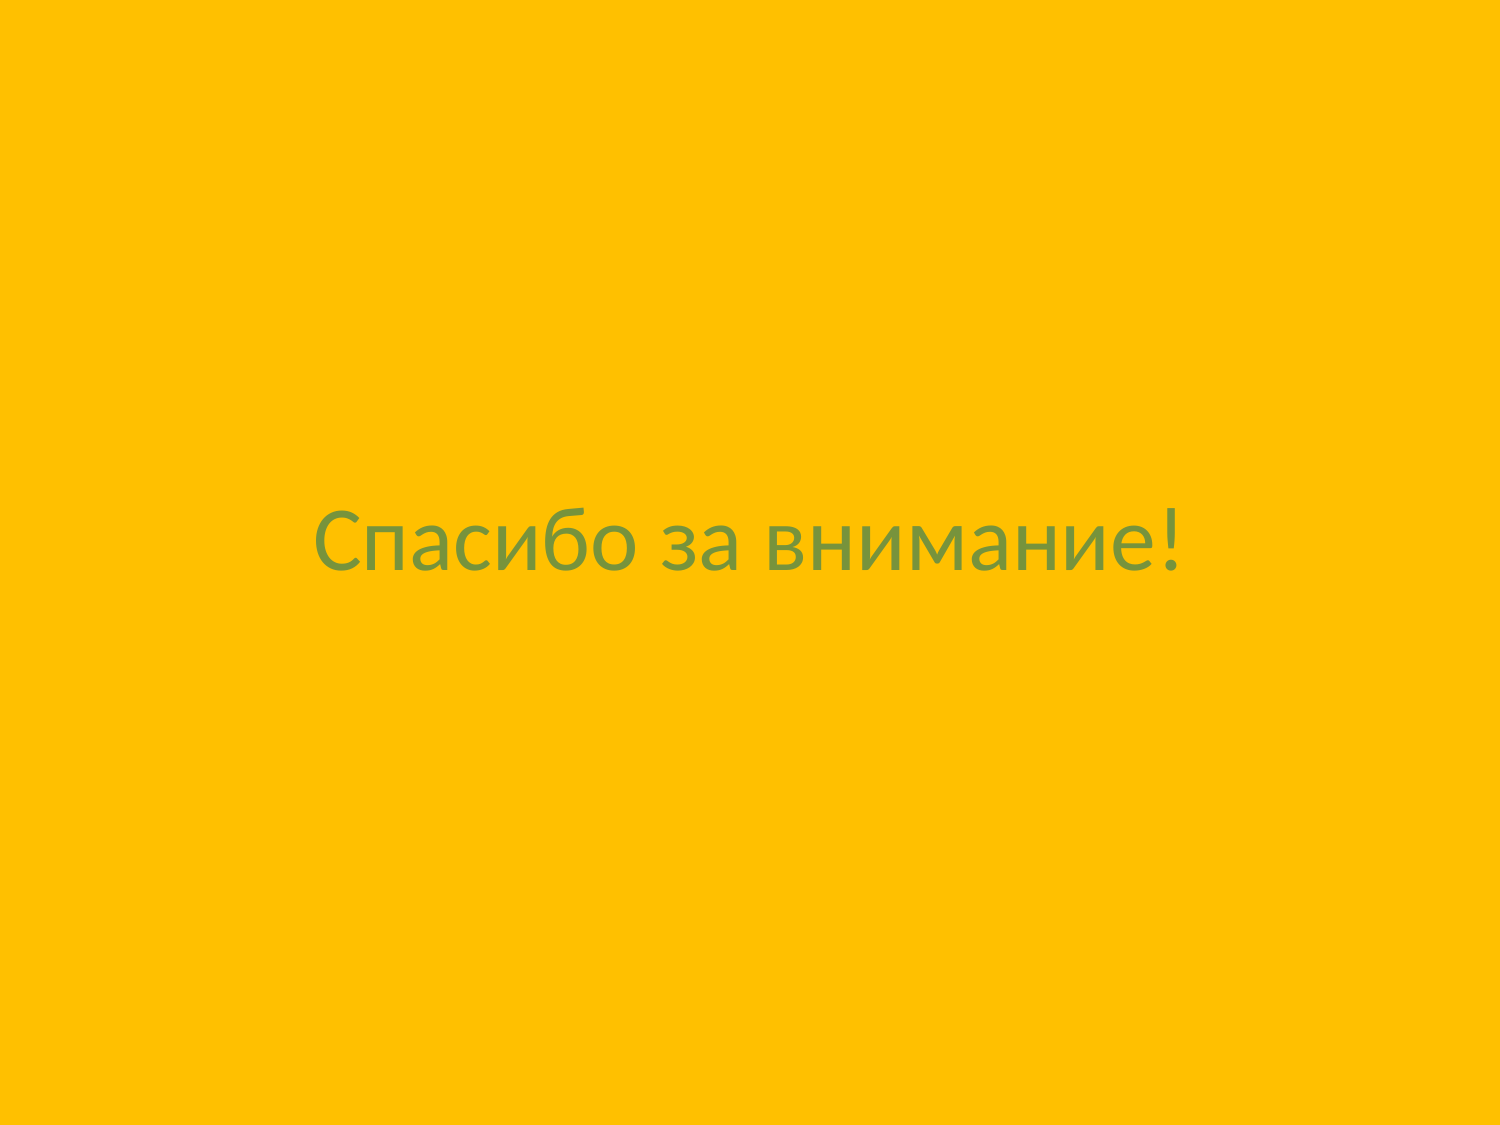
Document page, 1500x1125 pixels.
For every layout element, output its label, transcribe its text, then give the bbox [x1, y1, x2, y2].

title Спасибо за внимание! [75, 45, 1425, 1024]
